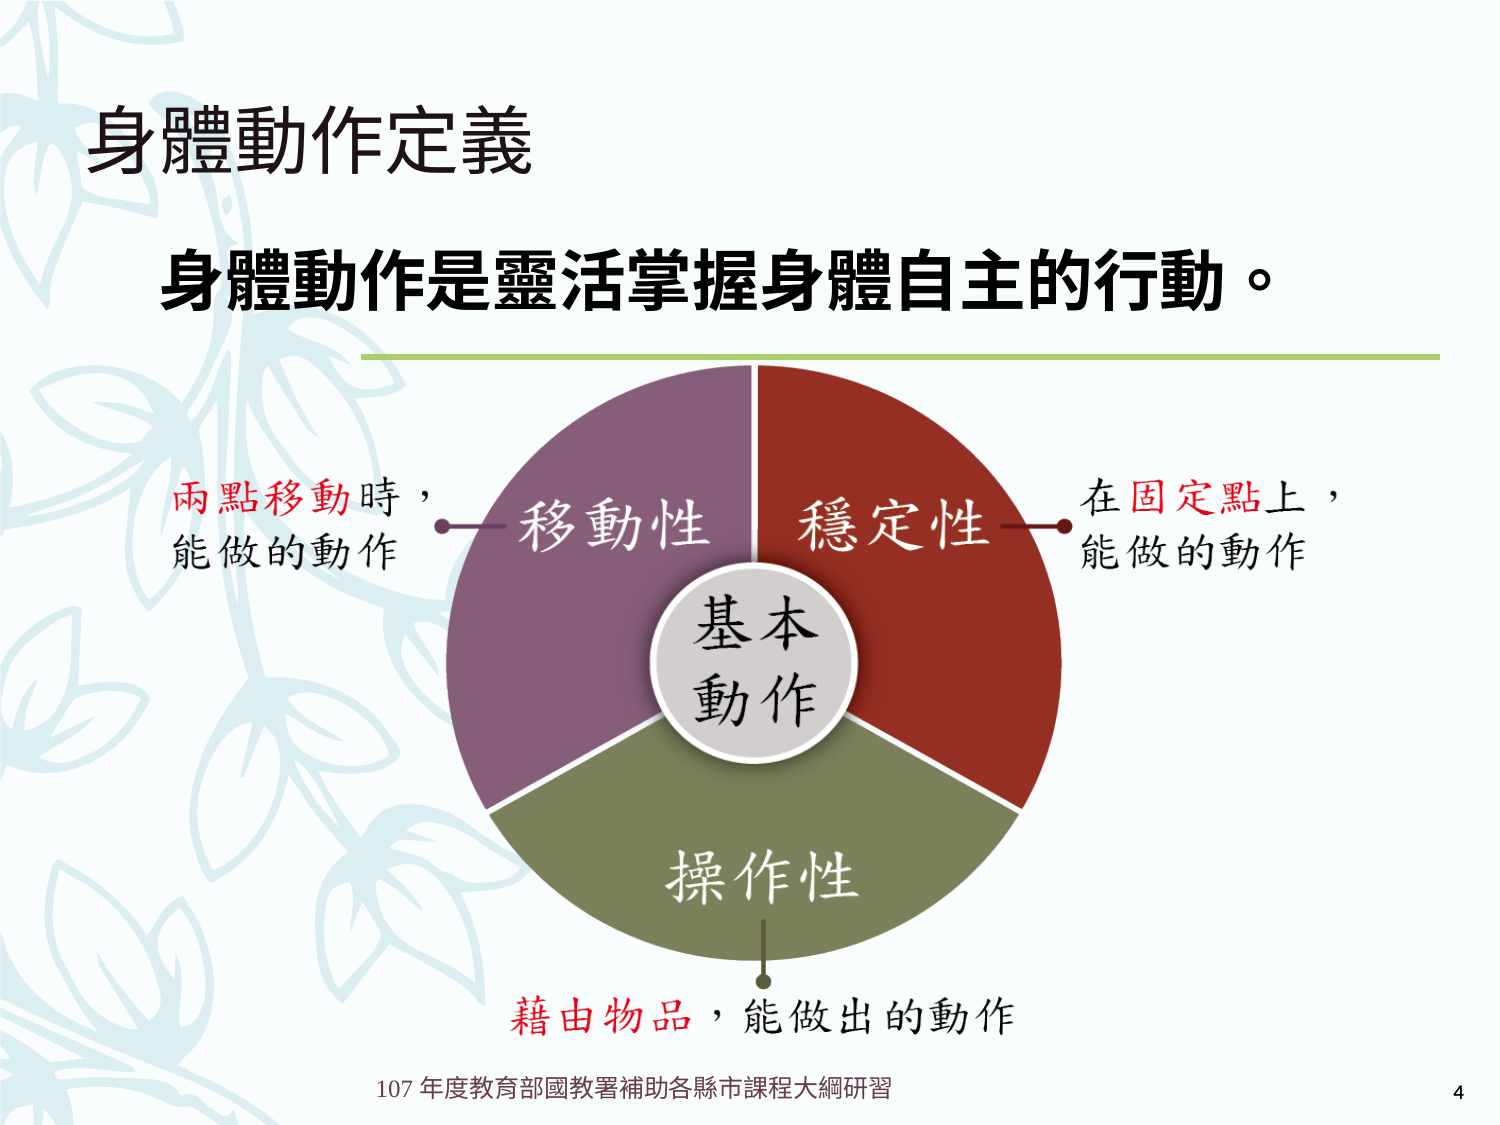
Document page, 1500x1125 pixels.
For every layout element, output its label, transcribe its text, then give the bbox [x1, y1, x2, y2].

text_box 身體動作是靈活掌握身體自主的行動。 [88, 278, 1364, 426]
text_box 4 [1352, 1051, 1479, 1112]
title 身體動作定義 [69, 90, 1420, 278]
text_box 107年度教育部國教署補助各縣市課程大綱研習 [360, 1065, 1059, 1125]
picture [116, 339, 1409, 1050]
